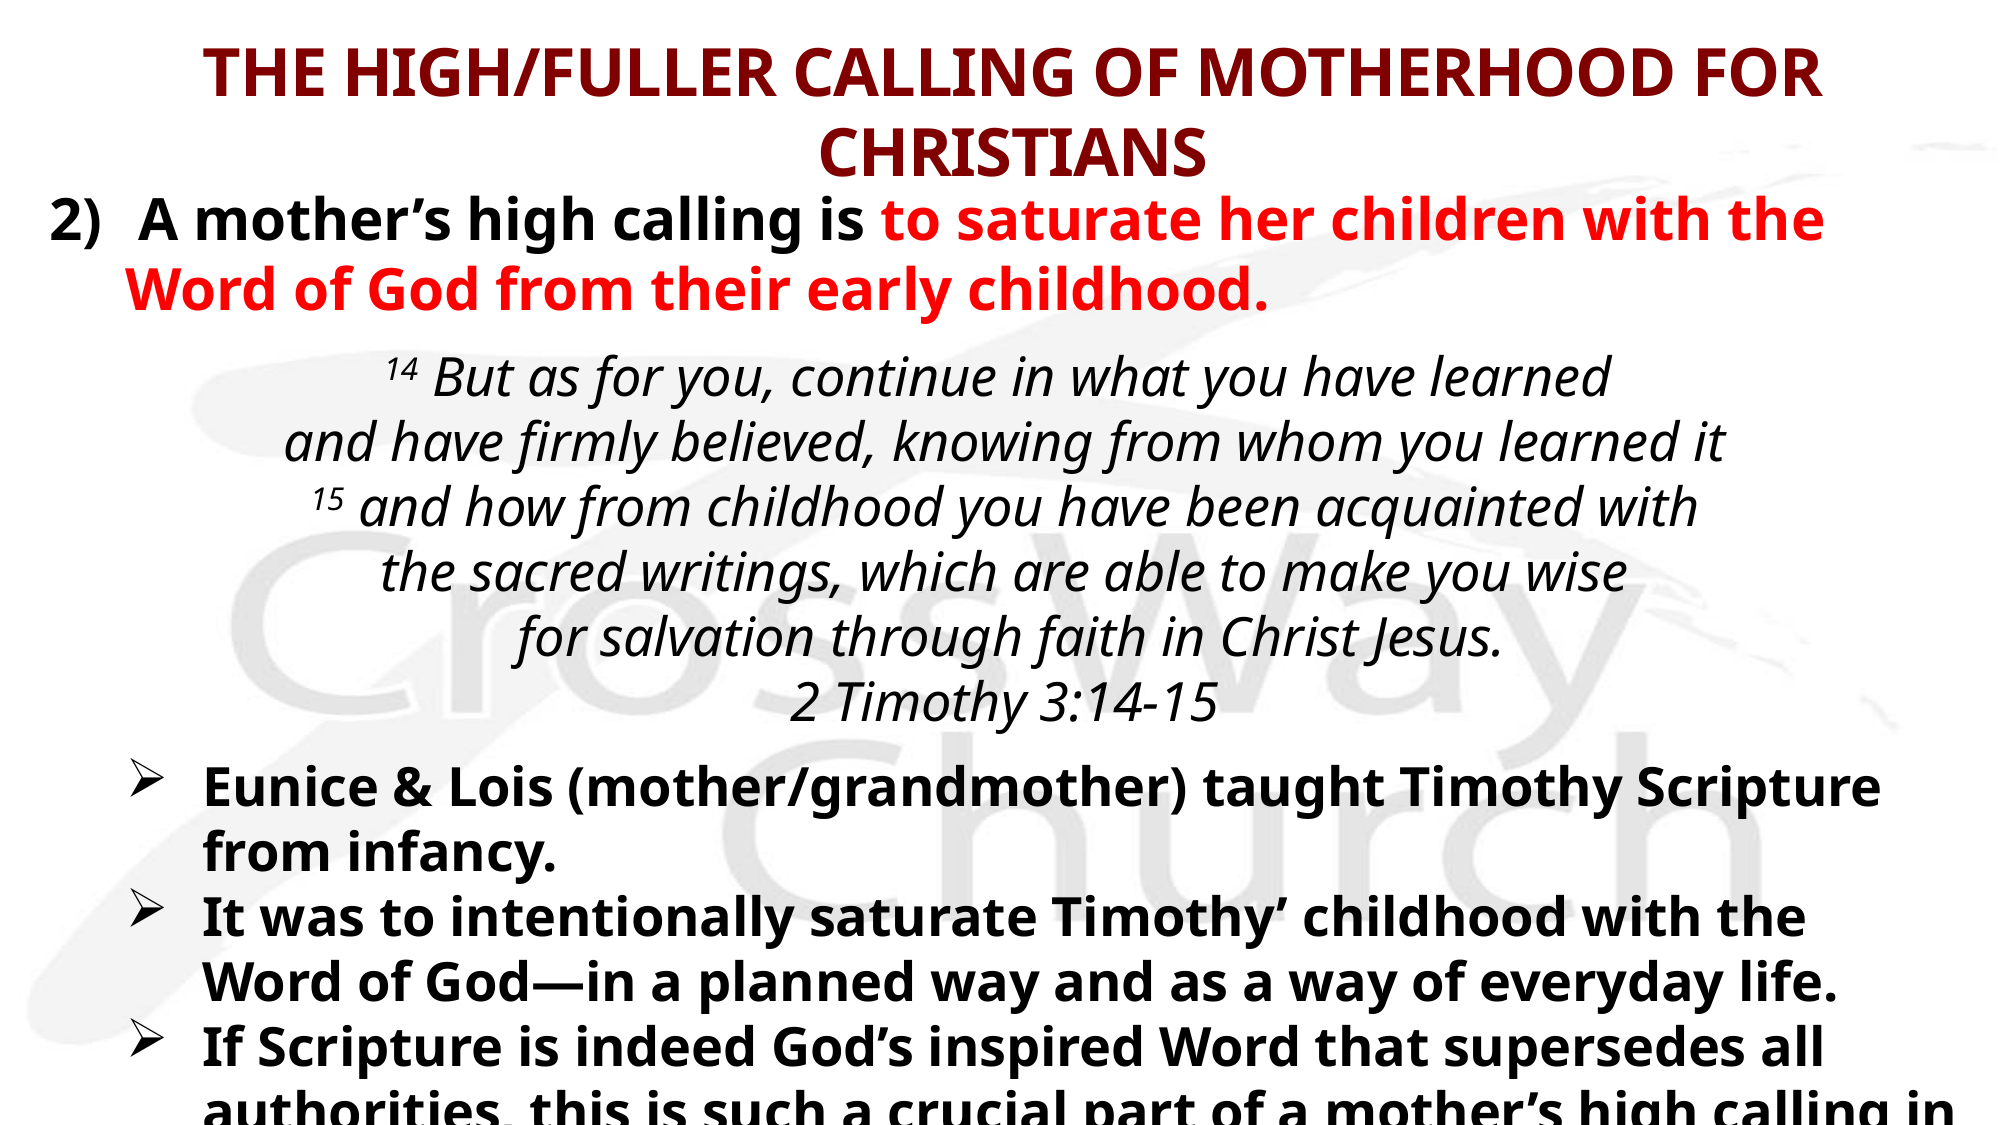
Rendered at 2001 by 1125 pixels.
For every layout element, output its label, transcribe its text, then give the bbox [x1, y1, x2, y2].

text_box 2) A mother’s high calling is to saturate her children with the Word of God from their early childhood. 14 But as for you, continue in what you have learned and have firmly believed, knowing from whom you learned it 15 and how from childhood you have been acquainted with the sacred writings, which are able to make you wise for salvation through faith in Christ Jesus. 2 Timothy 3:14-15 Eunice & Lois (mother/grandmother) taught Timothy Scripture from infancy. It was to intentionally saturate Timothy’ childhood with the Word of God—in a planned way and as a way of everyday life. If Scripture is indeed God’s inspired Word that supersedes all authorities, this is such a crucial part of a mother’s high calling in following Christ. . [34, 174, 1975, 1125]
title THE HIGH/FULLER CALLING OF MOTHERHOOD FOR CHRISTIANS [24, 75, 2000, 145]
picture [0, 0, 2001, 1125]
